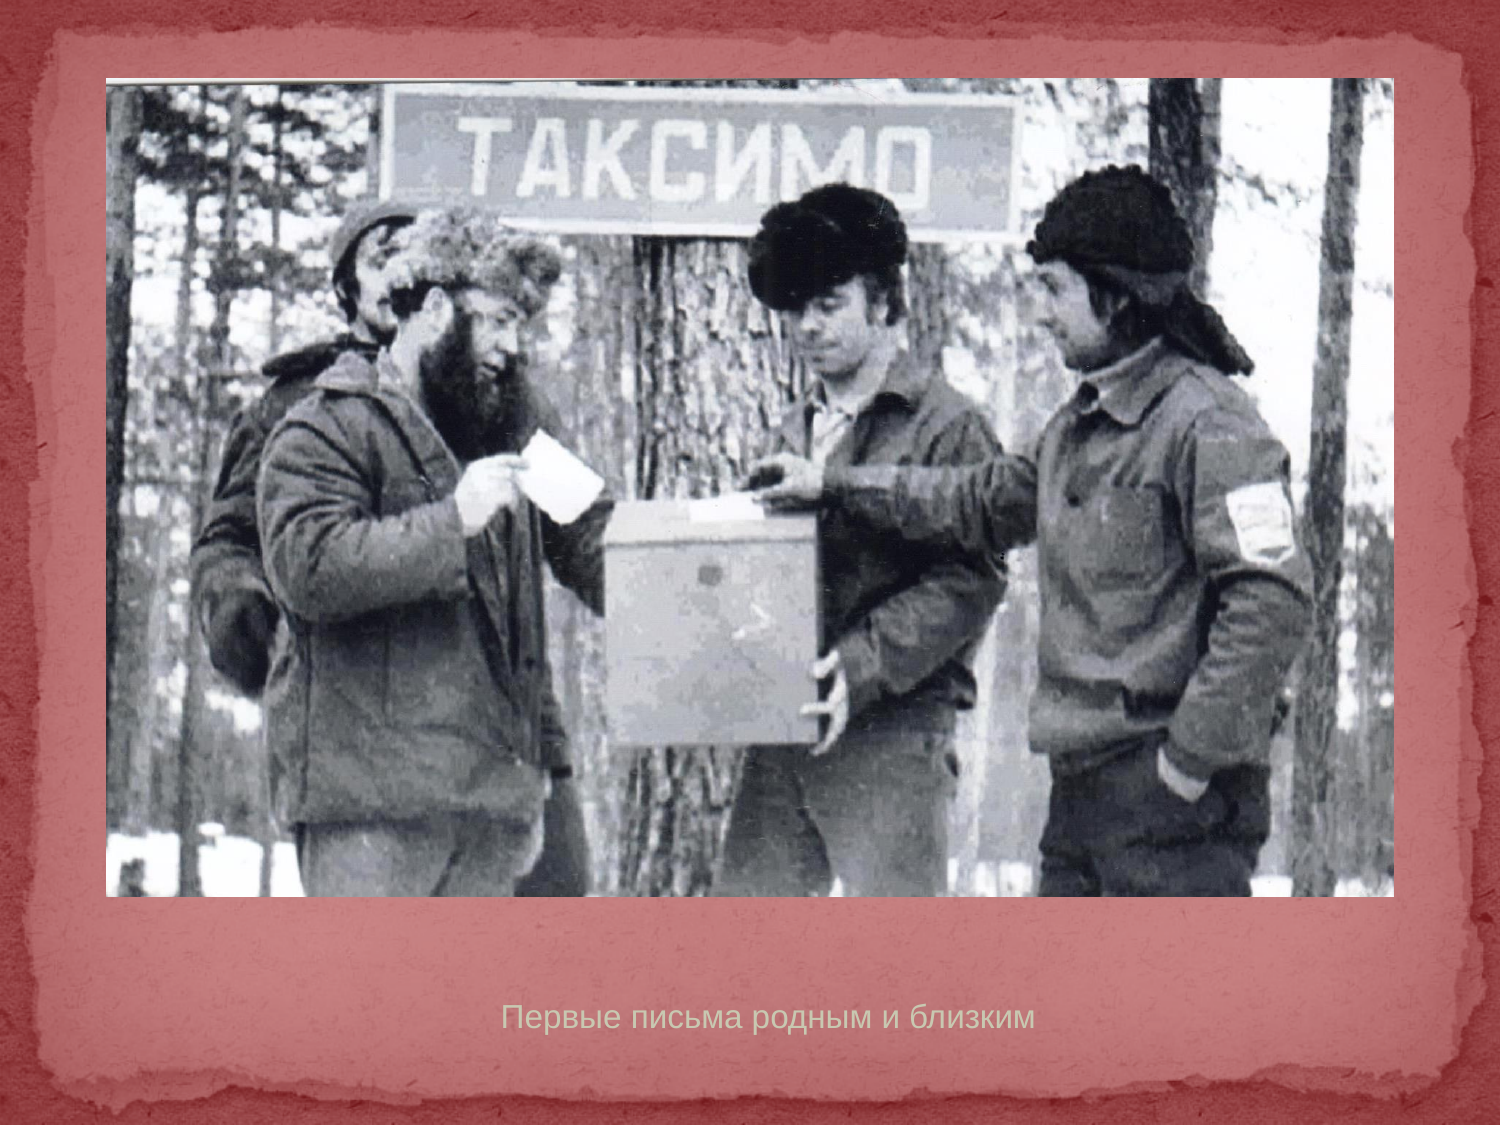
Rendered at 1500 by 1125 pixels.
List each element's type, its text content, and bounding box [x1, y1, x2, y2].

list Первые письма родным и близким [76, 905, 1461, 1064]
picture [106, 78, 1394, 897]
